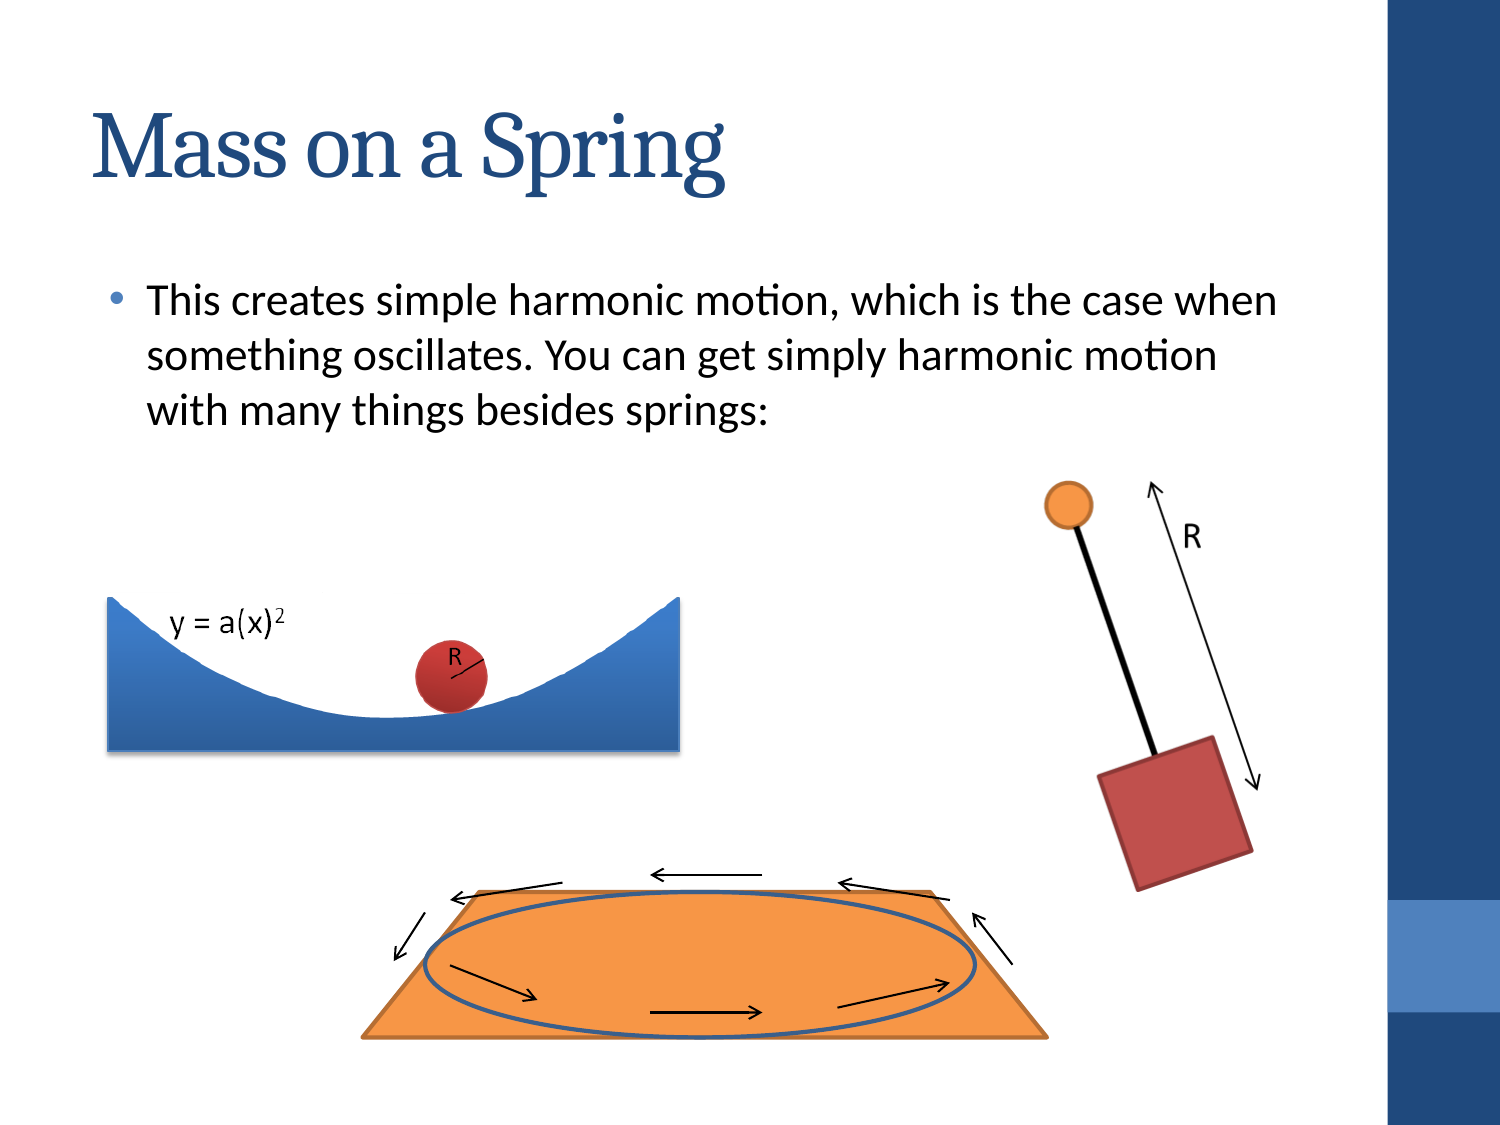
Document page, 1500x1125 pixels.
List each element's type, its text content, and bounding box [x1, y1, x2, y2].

title Mass on a Spring [75, 45, 1325, 233]
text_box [361, 874, 1048, 1038]
list This creates simple harmonic motion, which is the case when something oscillates. You can get simply harmonic motion with many things besides springs: [75, 262, 1325, 450]
picture [1036, 457, 1271, 893]
picture [99, 586, 688, 763]
